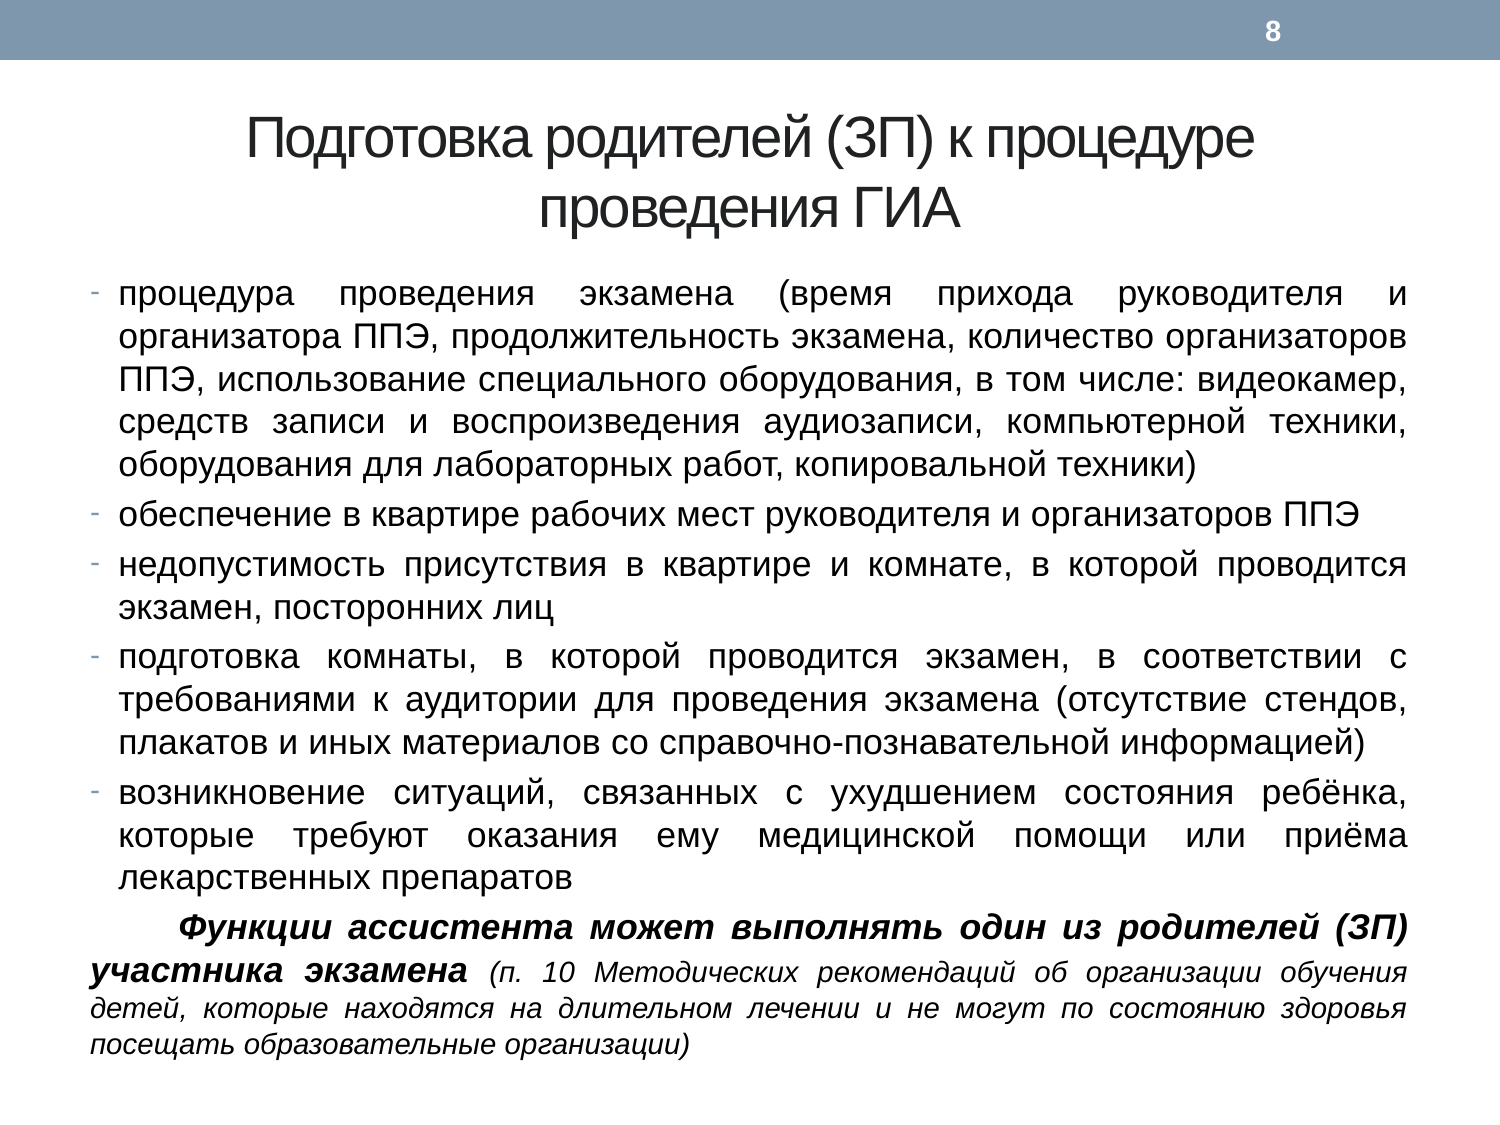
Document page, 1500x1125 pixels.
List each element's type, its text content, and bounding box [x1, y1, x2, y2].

slide_number 8 [1250, 3, 1425, 57]
list процедура проведения экзамена (время прихода руководителя и организатора ППЭ, продолжительность экзамена, количество организаторов ППЭ, использование специального оборудования, в том числе: видеокамер, средств записи и воспроизведения аудиозаписи, компьютерной техники, оборудования для лабораторных работ, копировальной техники) обеспечение в квартире рабочих мест руководителя и организаторов ППЭ недопустимость присутствия в квартире и комнате, в которой проводится экзамен, посторонних лиц подготовка комнаты, в которой проводится экзамен, в соответствии с требованиями к аудитории для проведения экзамена (отсутствие стендов, плакатов и иных материалов со справочно-познавательной информацией) возникновение ситуаций, связанных с ухудшением состояния ребёнка, которые требуют оказания ему медицинской помощи или приёма лекарственных препаратов Функции ассистента может выполнять один из родителей (ЗП) участника экзамена (п. 10 Методических рекомендаций об организации обучения детей, которые находятся на длительном лечении и не могут по состоянию здоровья посещать образовательные организации) [75, 262, 1425, 1106]
title Подготовка родителей (ЗП) к процедуре проведения ГИА [75, 87, 1425, 250]
